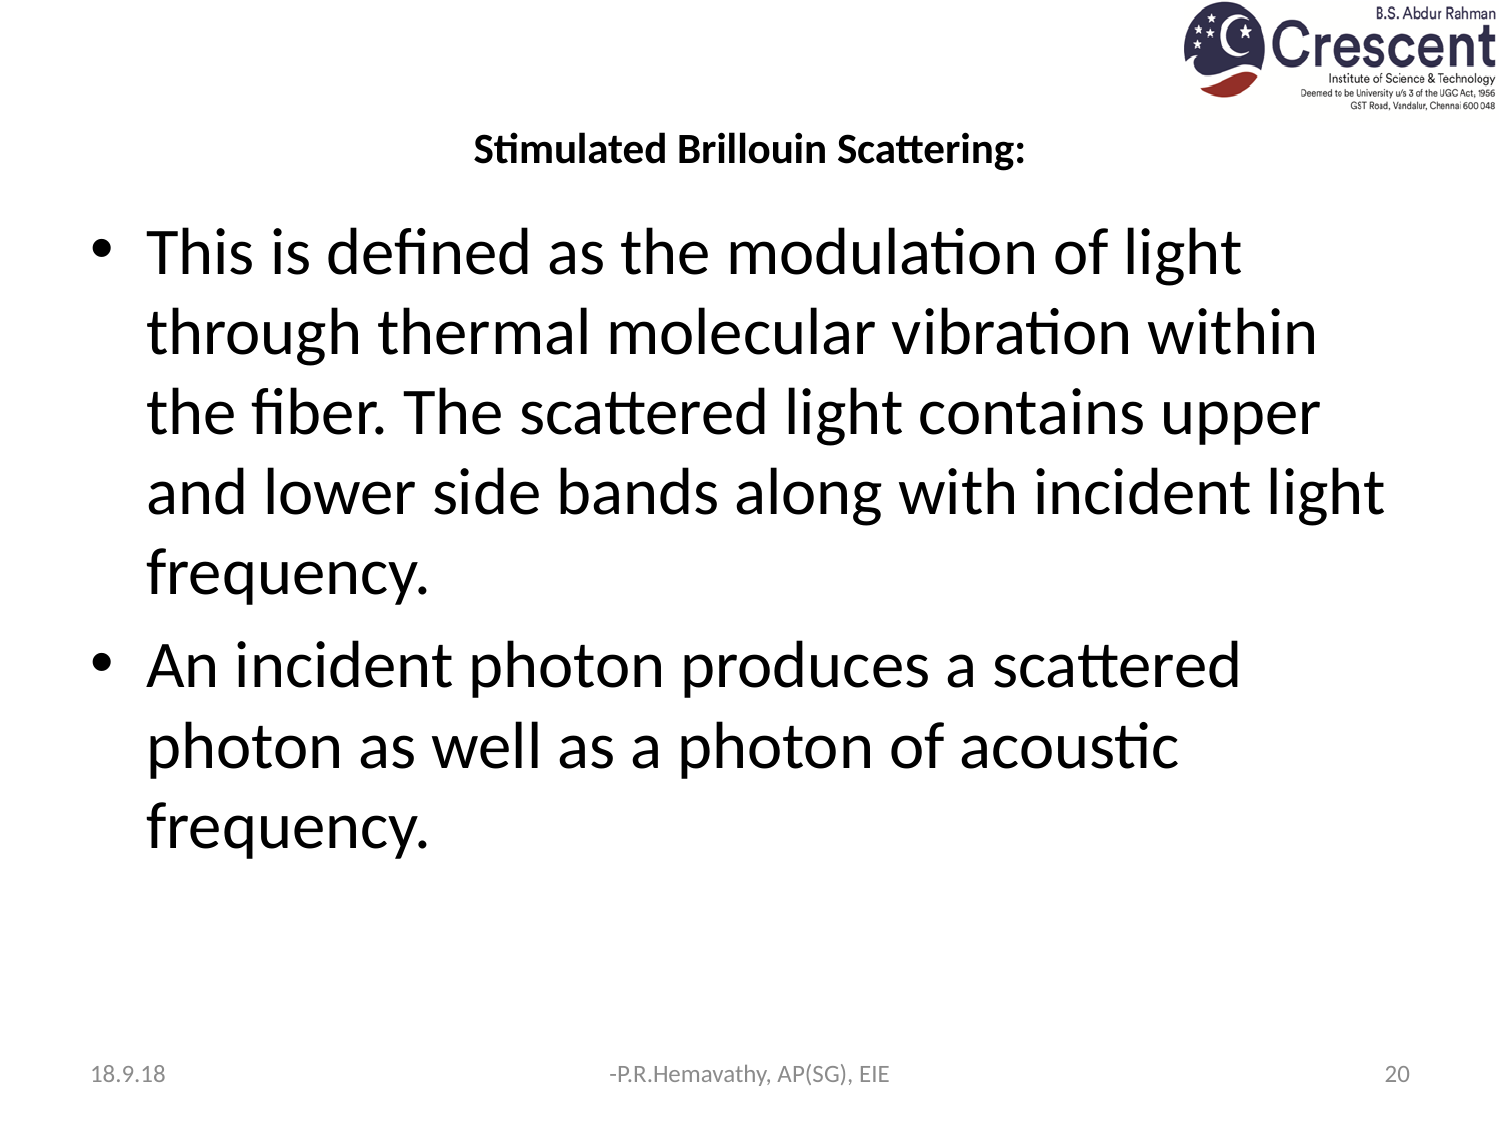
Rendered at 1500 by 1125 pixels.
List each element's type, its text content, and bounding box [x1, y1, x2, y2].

slide_number 20 [1074, 1042, 1425, 1103]
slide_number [75, 1042, 425, 1103]
footer -P.R.Hemavathy, AP(SG), EIE [512, 1042, 988, 1103]
picture [1182, 0, 1500, 125]
title Stimulated Brillouin Scattering: [75, 112, 1425, 200]
list This is defined as the modulation of light through thermal molecular vibration within the fiber. The scattered light contains upper and lower side bands along with incident light frequency. An incident photon produces a scattered photon as well as a photon of acoustic frequency. [75, 200, 1425, 1005]
